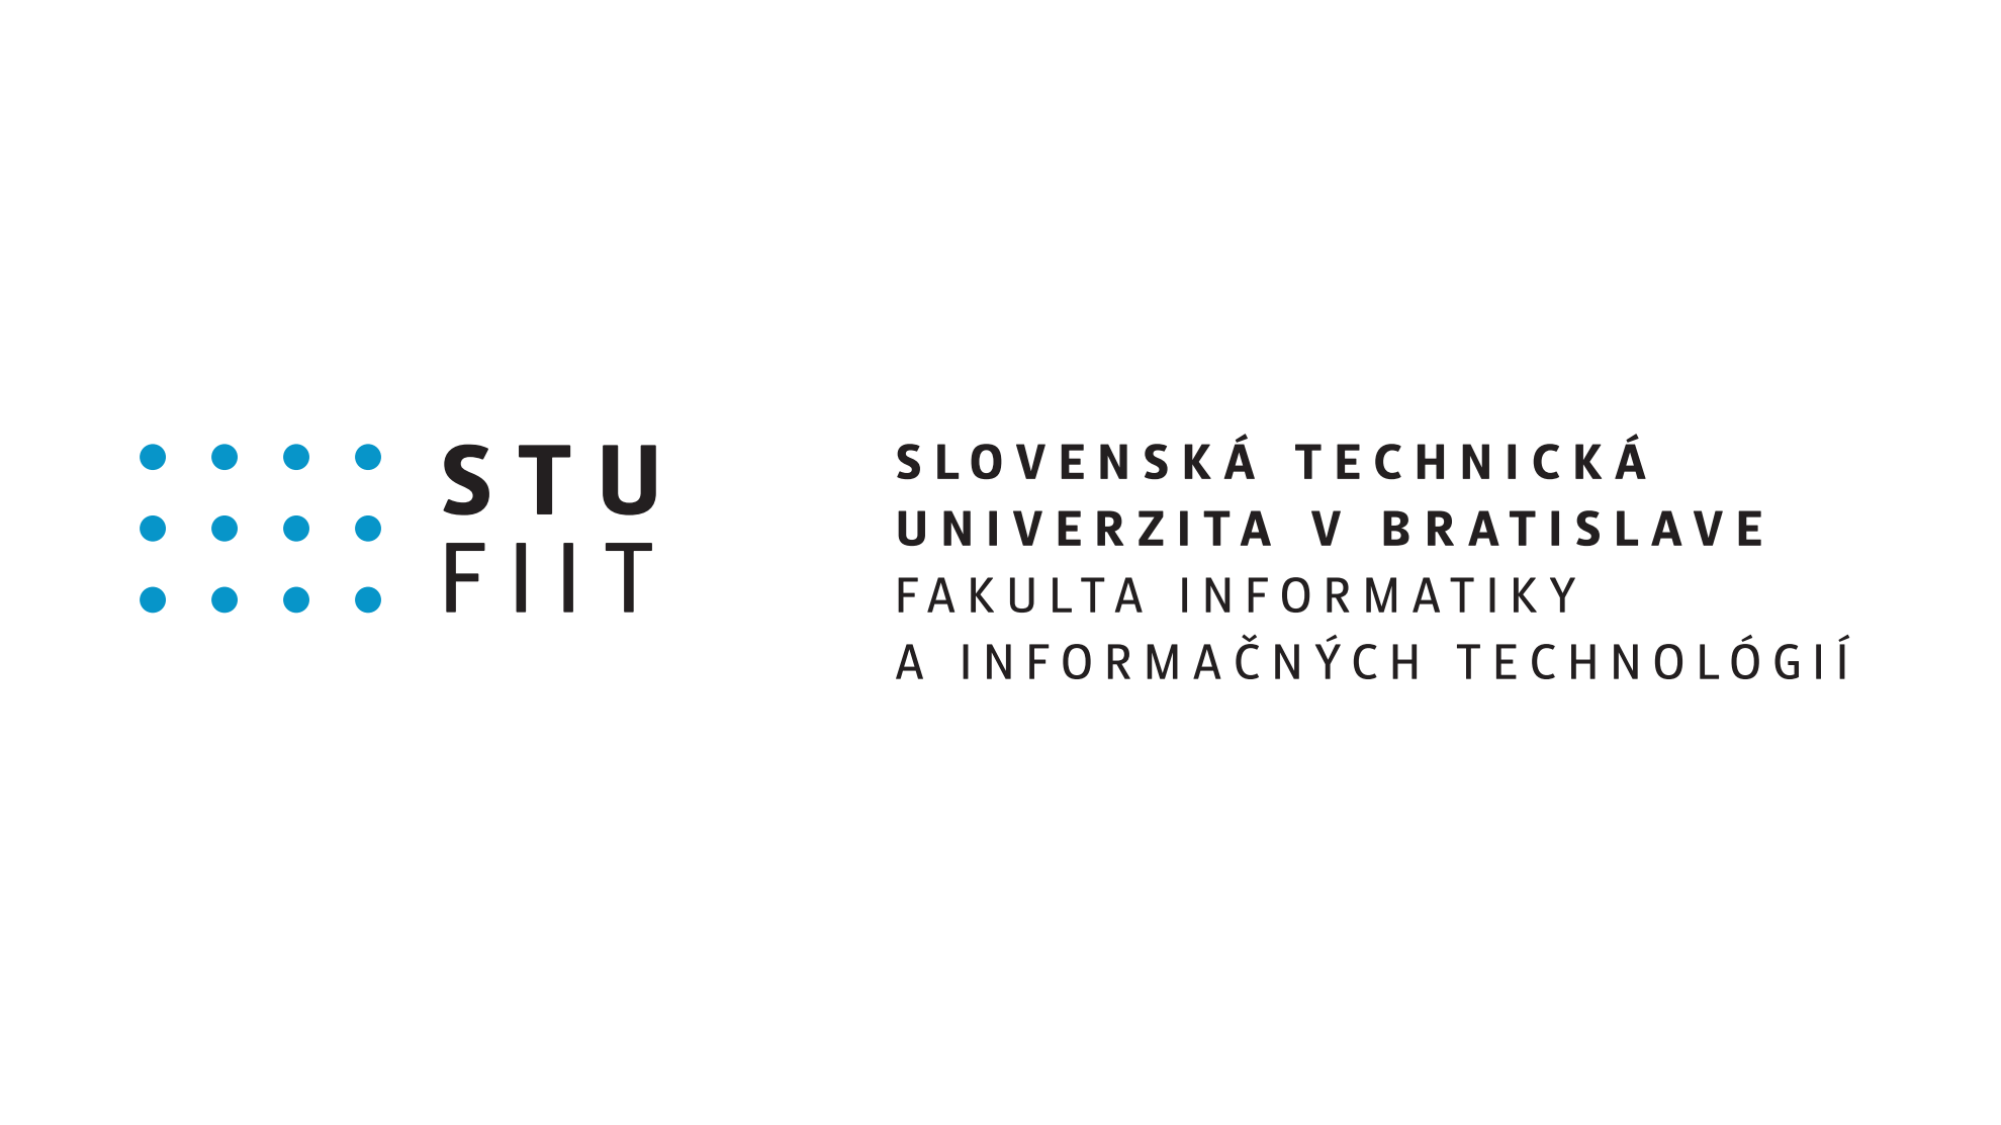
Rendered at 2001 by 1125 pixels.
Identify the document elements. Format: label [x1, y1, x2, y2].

picture [87, 380, 1913, 745]
